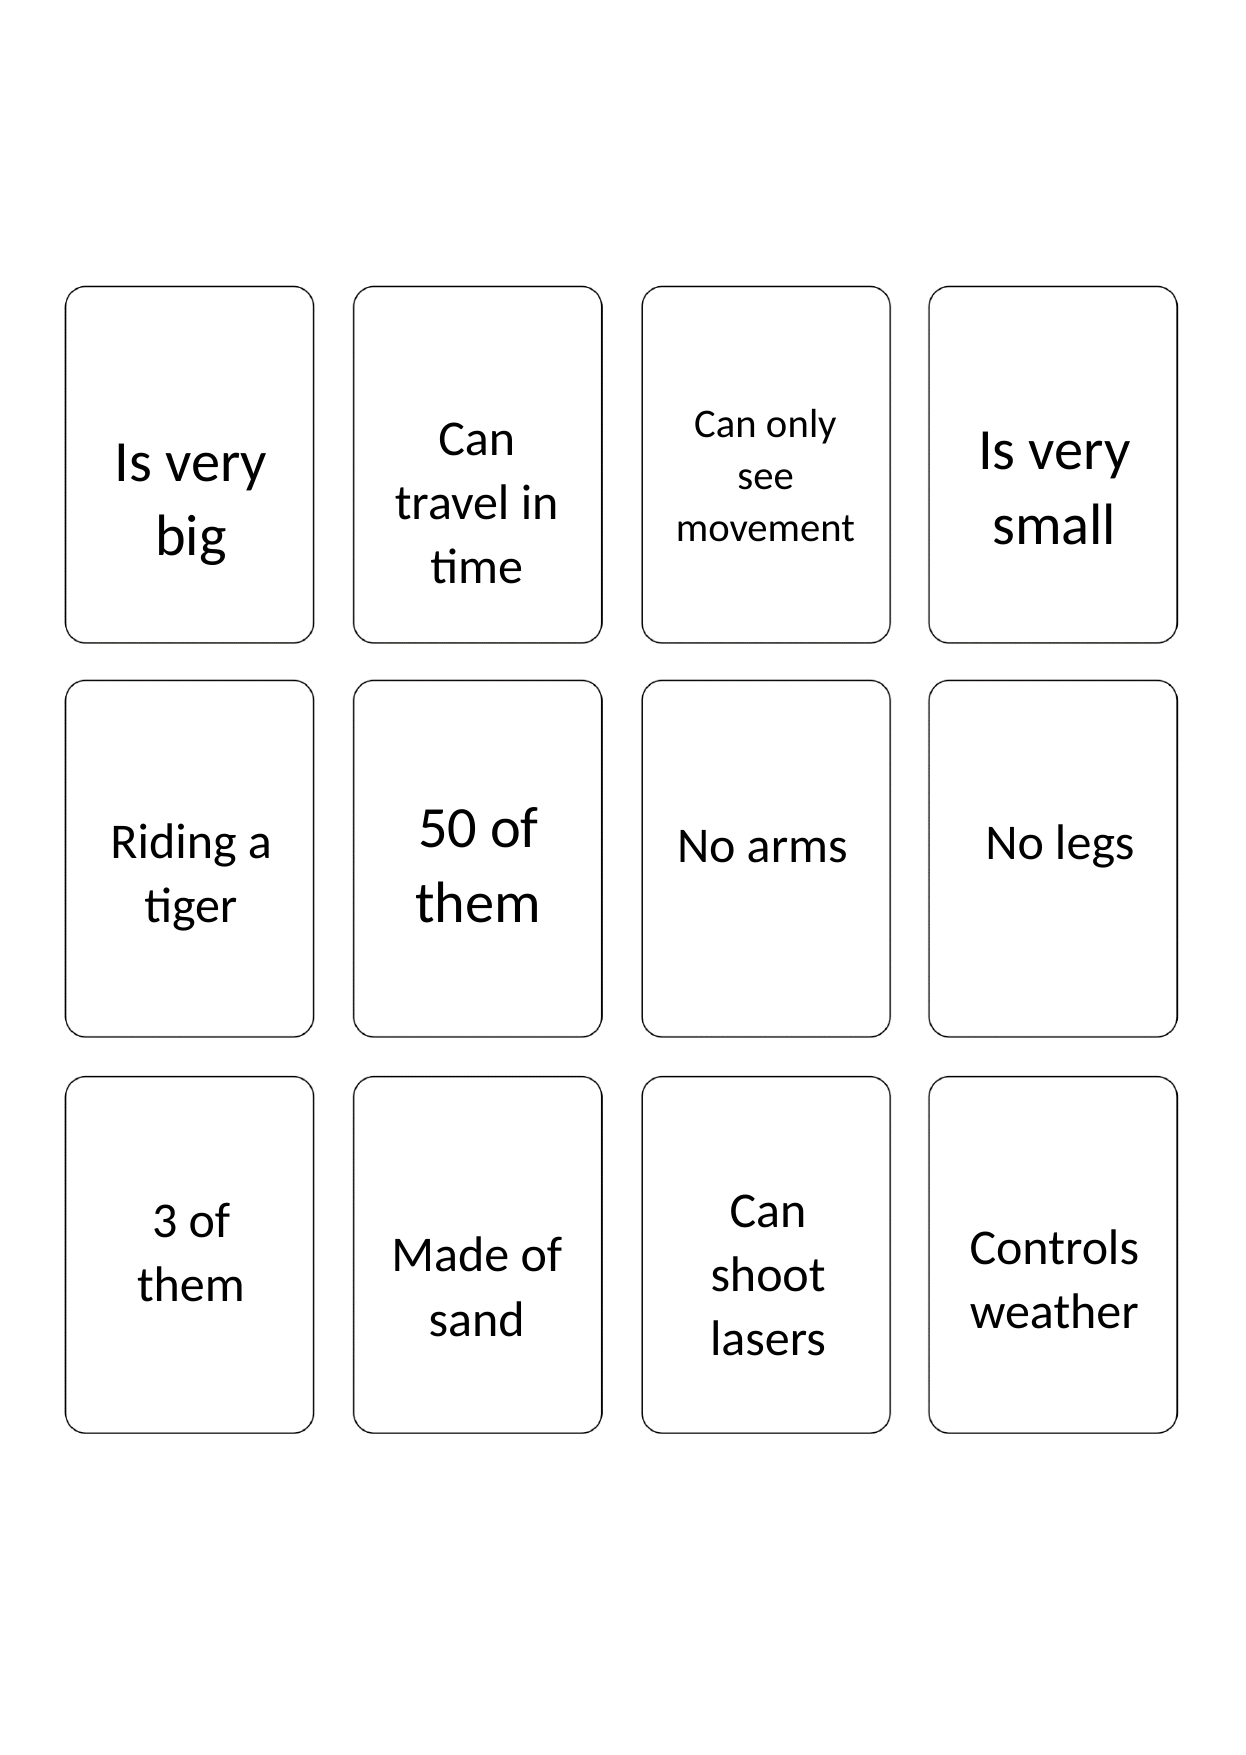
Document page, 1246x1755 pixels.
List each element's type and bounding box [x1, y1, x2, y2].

picture [0, 238, 1242, 1481]
